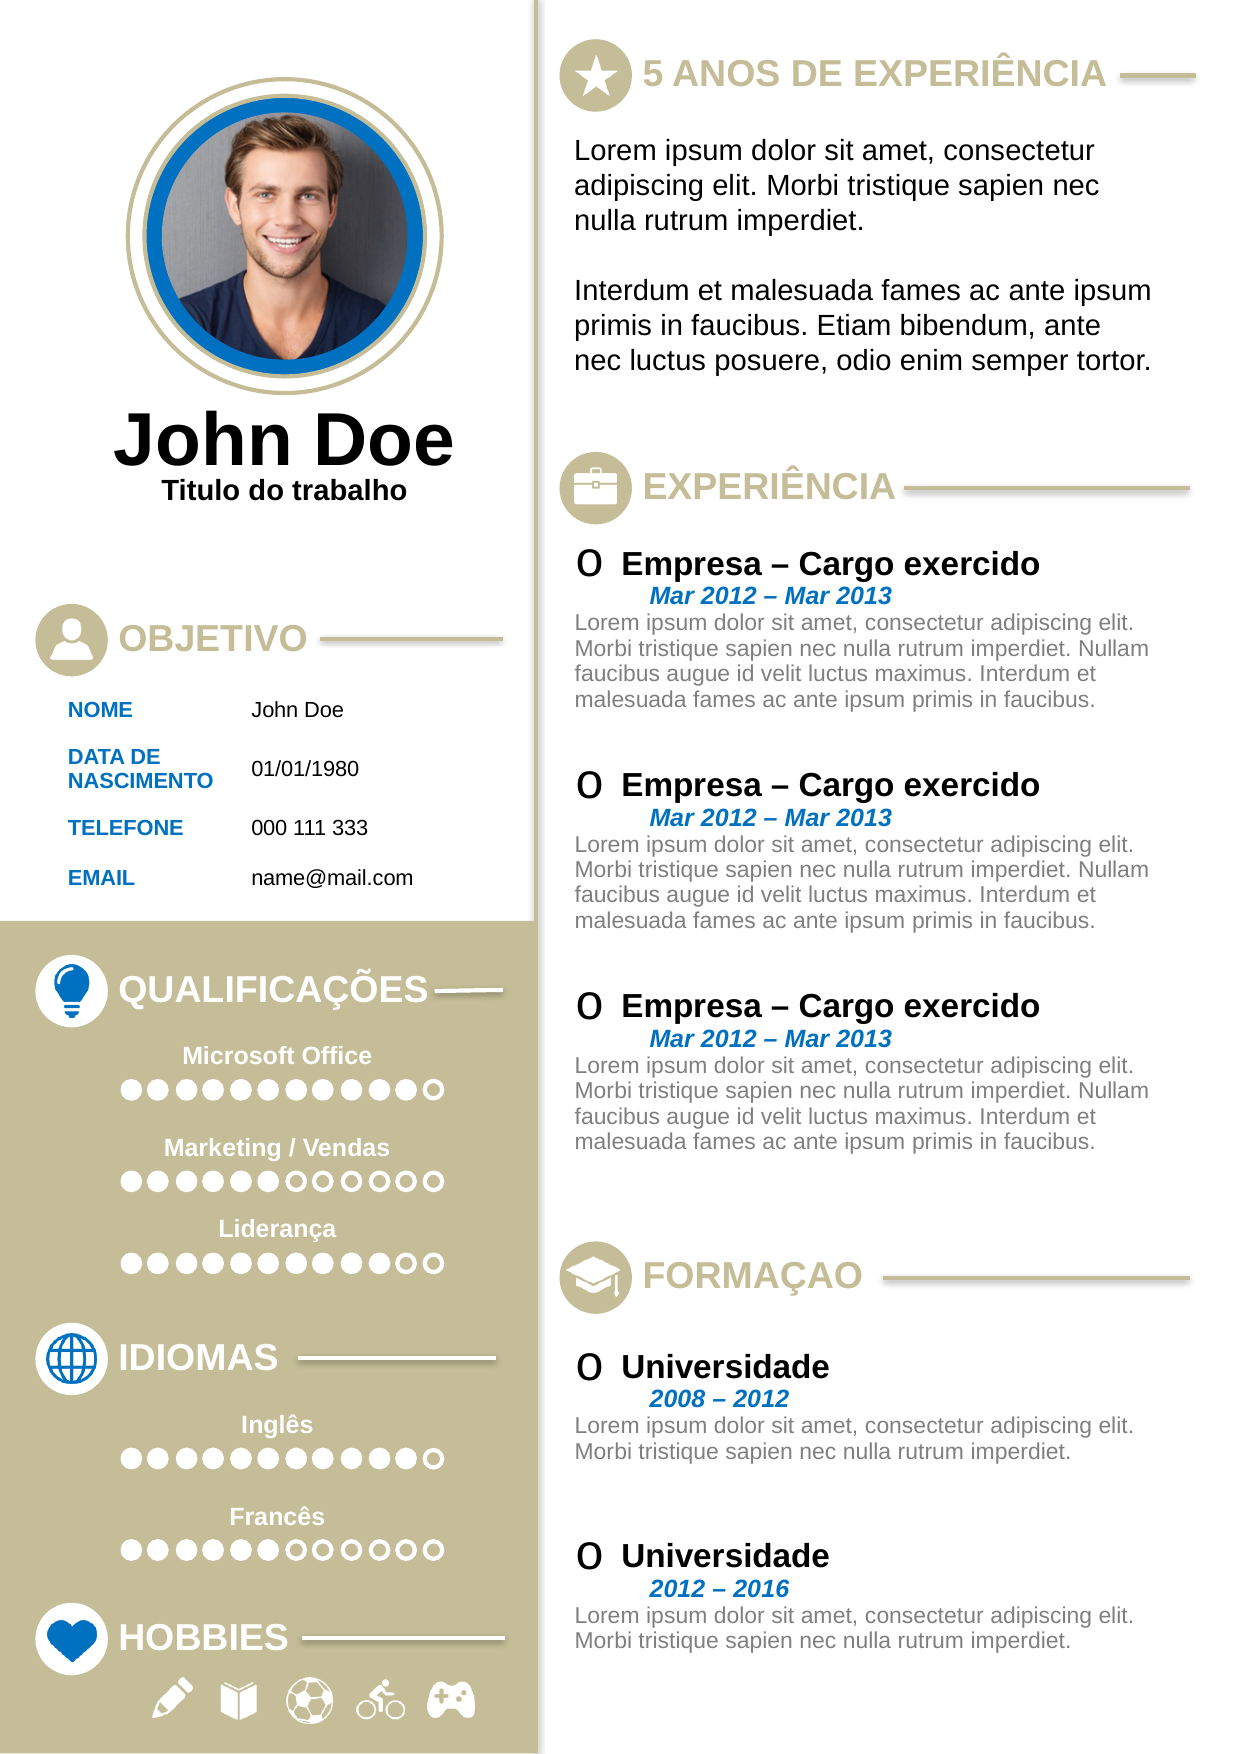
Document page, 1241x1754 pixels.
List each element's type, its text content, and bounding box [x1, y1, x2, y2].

text_box [572, 1239, 620, 1248]
text_box John Doe [94, 383, 475, 463]
text_box [175, 1079, 198, 1101]
text_box Microsoft Office [45, 1032, 510, 1078]
text_box [230, 1170, 252, 1193]
table_cell EMAIL [53, 853, 236, 903]
text_box [340, 1170, 363, 1193]
text_box [285, 1539, 308, 1561]
text_box [340, 1539, 363, 1561]
text_box [230, 1447, 252, 1470]
table_header NOME [53, 685, 236, 735]
text_box [230, 1252, 252, 1275]
picture [161, 112, 408, 360]
text_box [395, 1079, 417, 1101]
table_cell Universidade 2012 – 2016 Lorem ipsum dolor sit amet, consectetur adipiscing elit. Morbi tristique sapien nec nulla rutrum imperdiet. [560, 1531, 1200, 1679]
text_box [0, 919, 532, 1754]
text_box [557, 37, 627, 114]
picture [355, 1676, 405, 1722]
text_box [395, 1539, 417, 1561]
text_box [311, 1079, 334, 1101]
text_box [120, 1252, 143, 1275]
text_box [175, 1539, 198, 1561]
text_box [33, 601, 103, 679]
text_box [125, 142, 156, 330]
text_box EXPERIÊNCIA [627, 454, 1114, 514]
text_box [146, 1539, 169, 1561]
text_box [368, 1539, 391, 1561]
text_box [146, 1170, 169, 1193]
text_box [257, 1170, 279, 1193]
text_box [257, 1447, 279, 1470]
text_box [340, 1447, 363, 1470]
table_header Empresa – Cargo exercido Mar 2012 – Mar 2013 Lorem ipsum dolor sit amet, consectetur adipiscing elit. Morbi tristique sapien nec nulla rutrum imperdiet. Nullam faucibus augue id velit luctus maximus. Interdum et malesuada fames ac ante ipsum primis in faucibus. [560, 538, 1200, 759]
text_box [257, 1079, 279, 1101]
text_box [120, 1447, 143, 1470]
text_box IDIOMAS [103, 1325, 406, 1385]
table_header Universidade 2008 – 2012 Lorem ipsum dolor sit amet, consectetur adipiscing elit. Morbi tristique sapien nec nulla rutrum imperdiet. [560, 1341, 1200, 1531]
text_box [230, 1539, 252, 1561]
text_box [285, 1079, 308, 1101]
text_box [422, 1170, 445, 1193]
picture [47, 1616, 97, 1666]
picture [44, 964, 99, 1018]
text_box [175, 1170, 198, 1193]
table_cell TELEFONE [53, 803, 236, 853]
text_box [311, 1170, 334, 1193]
text_box [285, 1252, 308, 1275]
text_box [120, 1079, 143, 1101]
text_box [311, 1252, 334, 1275]
text_box Lorem ipsum dolor sit amet, consectetur adipiscing elit. Morbi tristique sapien nec nulla rutrum imperdiet. Interdum et malesuada fames ac ante ipsum primis in faucibus. Etiam bibendum, ante nec luctus posuere, odio enim semper tortor. [559, 124, 1169, 384]
table_cell 000 111 333 [236, 803, 492, 853]
text_box [197, 369, 373, 383]
text_box [202, 1539, 224, 1561]
text_box [395, 1252, 417, 1275]
text_box [311, 1447, 334, 1470]
picture [286, 1677, 334, 1724]
table_cell DATA DE NASCIMENTO [53, 735, 236, 803]
text_box [368, 1252, 391, 1275]
text_box [422, 1252, 445, 1275]
text_box QUALIFICAÇÕES [103, 957, 452, 1017]
text_box [120, 1170, 143, 1193]
text_box [146, 1079, 169, 1101]
text_box [33, 1600, 103, 1664]
text_box [54, 1393, 90, 1398]
text_box Liderança [45, 1204, 510, 1250]
picture [50, 617, 93, 660]
picture [152, 1677, 193, 1718]
text_box [368, 1170, 391, 1193]
text_box Marketing / Vendas [45, 1124, 510, 1170]
text_box [33, 971, 39, 1012]
text_box [285, 1447, 308, 1470]
text_box [285, 1170, 308, 1193]
table_cell Empresa – Cargo exercido Mar 2012 – Mar 2013 Lorem ipsum dolor sit amet, consectetur adipiscing elit. Morbi tristique sapien nec nulla rutrum imperdiet. Nullam faucibus augue id velit luctus maximus. Interdum et malesuada fames ac ante ipsum primis in faucibus. [560, 759, 1200, 980]
picture [573, 53, 618, 98]
text_box [44, 952, 103, 969]
picture [565, 1248, 620, 1303]
table_cell name@mail.com [236, 853, 492, 903]
text_box [33, 1320, 103, 1384]
text_box 5 ANOS DE EXPERIÊNCIA [627, 41, 1143, 102]
text_box [395, 1447, 417, 1470]
text_box Inglês [45, 1401, 510, 1446]
picture [426, 1675, 475, 1724]
text_box [368, 1447, 391, 1470]
text_box [146, 1447, 169, 1470]
text_box [202, 1079, 224, 1101]
text_box Titulo do trabalho [94, 463, 475, 514]
text_box [422, 1078, 445, 1101]
text_box [202, 1252, 224, 1275]
text_box [55, 1026, 88, 1030]
text_box [422, 1539, 445, 1561]
text_box [368, 1079, 391, 1101]
picture [219, 1681, 258, 1720]
text_box [575, 1310, 617, 1316]
text_box [340, 1252, 363, 1275]
text_box [257, 1539, 279, 1561]
text_box [413, 142, 444, 331]
text_box OBJETIVO [103, 606, 327, 666]
picture [46, 1333, 98, 1385]
text_box [146, 1252, 169, 1275]
text_box [340, 1079, 363, 1101]
picture [574, 464, 618, 508]
text_box [202, 1170, 224, 1193]
text_box FORMAÇAO [627, 1243, 1114, 1304]
text_box [257, 1252, 279, 1275]
text_box [175, 1447, 198, 1470]
text_box [187, 77, 382, 110]
text_box [202, 1447, 224, 1470]
table_cell Empresa – Cargo exercido Mar 2012 – Mar 2013 Lorem ipsum dolor sit amet, consectetur adipiscing elit. Morbi tristique sapien nec nulla rutrum imperdiet. Nullam faucibus augue id velit luctus maximus. Interdum et malesuada fames ac ante ipsum primis in faucibus. [560, 980, 1200, 1202]
text_box [422, 1447, 445, 1470]
text_box HOBBIES [103, 1605, 406, 1665]
text_box [557, 449, 627, 527]
table_cell 01/01/1980 [236, 735, 492, 803]
text_box [120, 1539, 143, 1561]
table_header John Doe [236, 685, 492, 735]
text_box [230, 1079, 252, 1101]
text_box [311, 1539, 334, 1561]
text_box Francês [45, 1493, 510, 1538]
text_box [175, 1252, 198, 1275]
text_box [395, 1170, 417, 1193]
